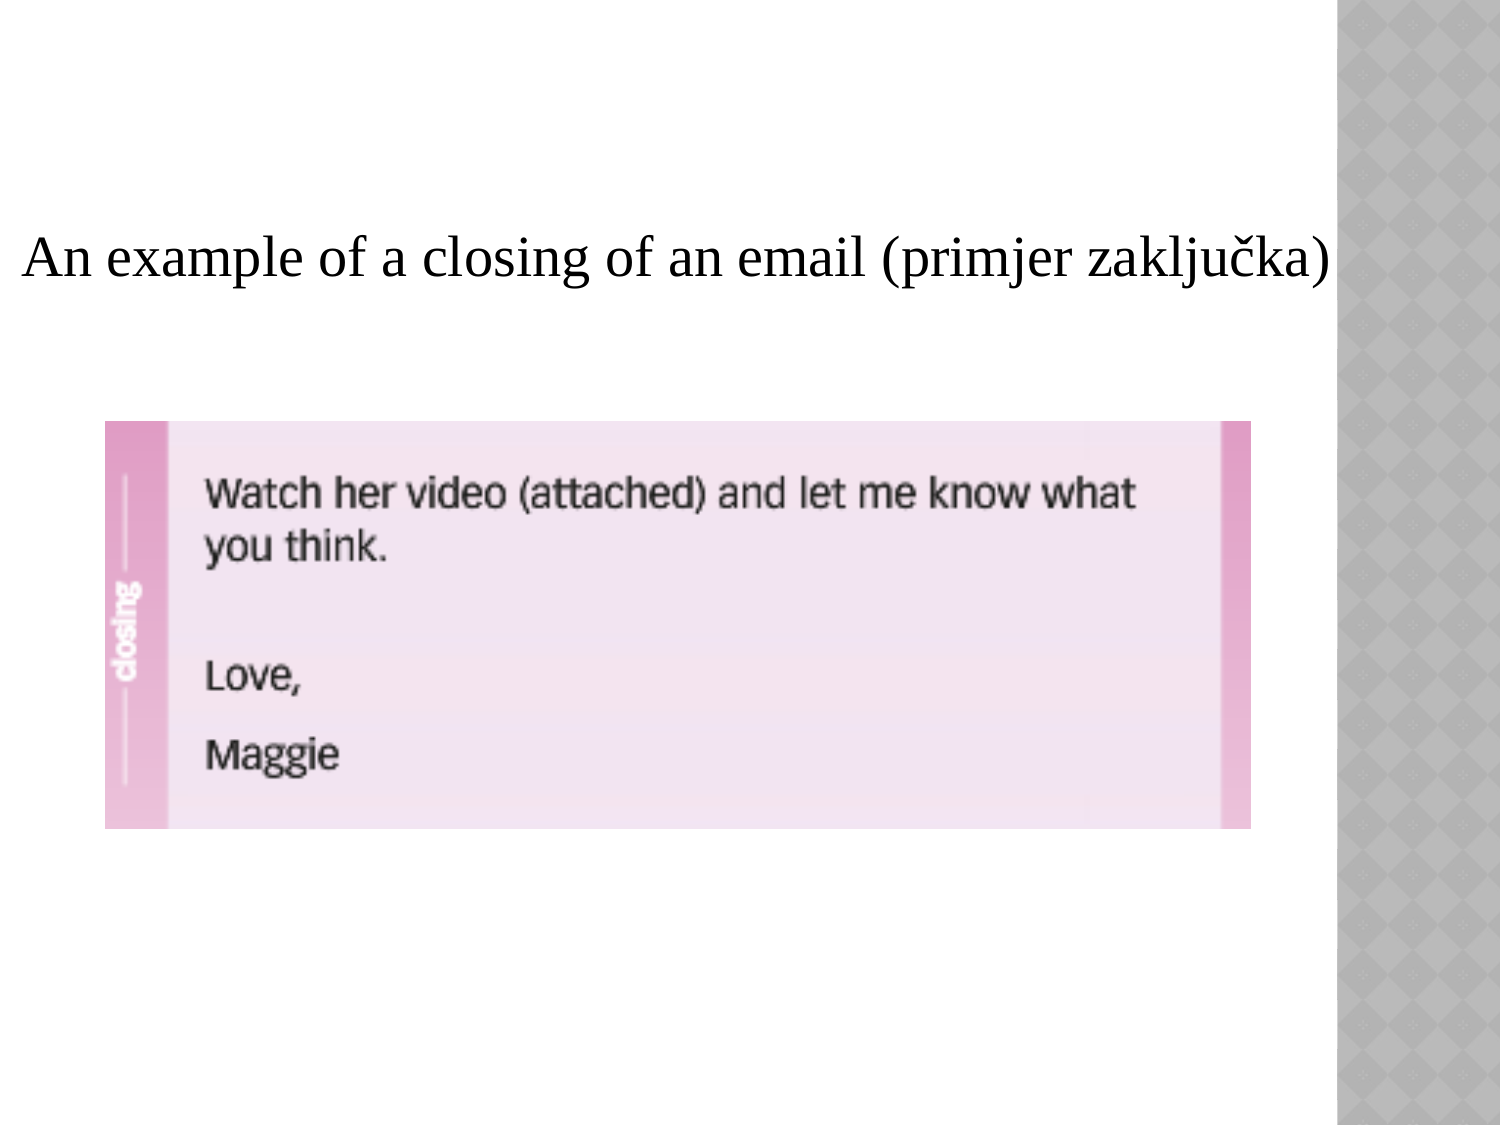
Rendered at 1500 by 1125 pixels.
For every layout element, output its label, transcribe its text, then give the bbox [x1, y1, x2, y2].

text_box An example of a closing of an email (primjer zaključka) [6, 210, 1346, 296]
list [104, 421, 1251, 830]
